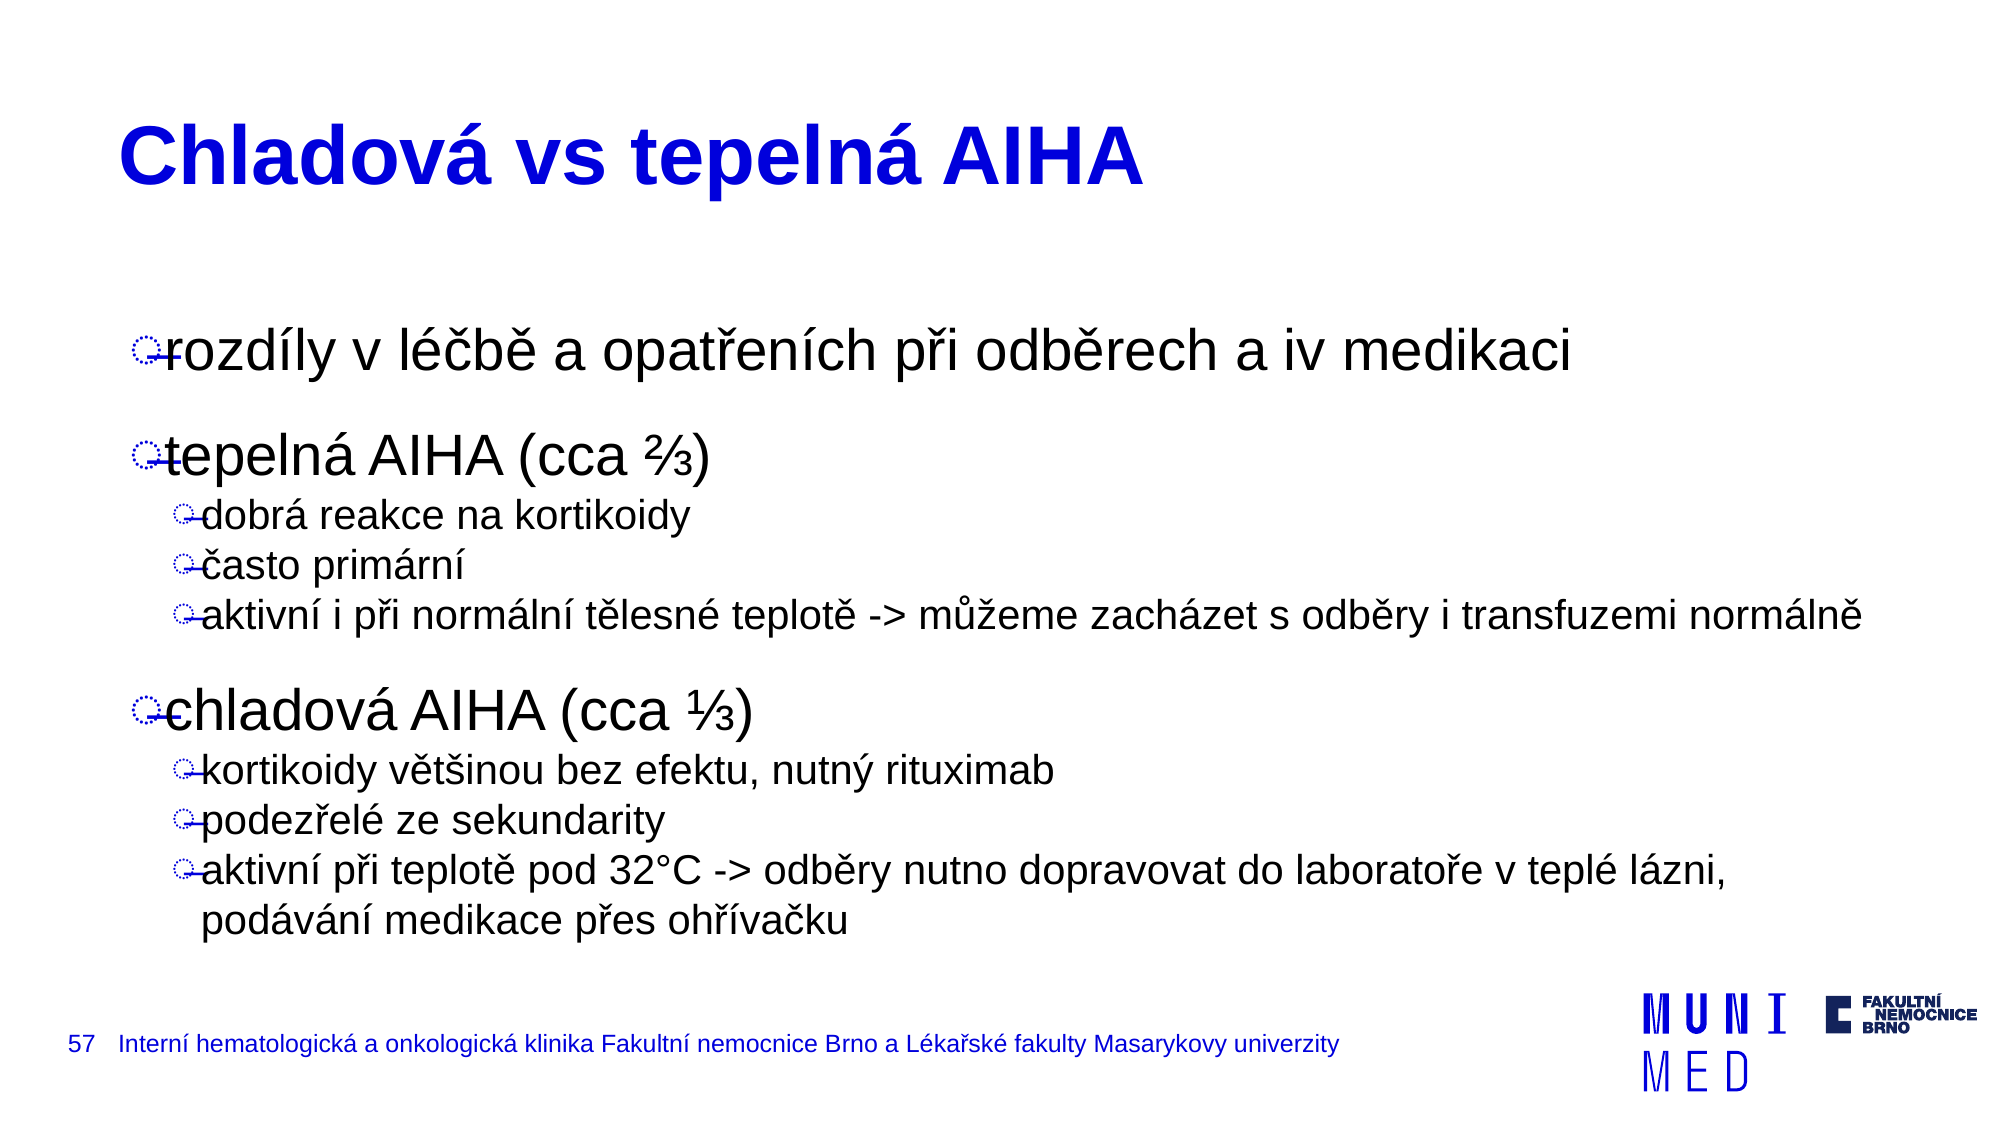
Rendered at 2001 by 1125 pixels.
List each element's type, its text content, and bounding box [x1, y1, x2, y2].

footer Interní hematologická a onkologická klinika Fakultní nemocnice Brno a Lékařské fakulty Masarykovy univerzity [118, 1021, 1418, 1063]
title Chladová vs tepelná AIHA [118, 118, 1883, 193]
slide_number 57 [67, 1021, 110, 1063]
list rozdíly v léčbě a opatřeních při odběrech a iv medikaci tepelná AIHA (cca ⅔) dobrá reakce na kortikoidy často primární aktivní i při normální tělesné teplotě -> můžeme zacházet s odběry i transfuzemi normálně chladová AIHA (cca ⅓) kortikoidy většinou bez efektu, nutný rituximab podezřelé ze sekundarity aktivní při teplotě pod 32°C -> odběry nutno dopravovat do laboratoře v teplé lázni, podávání medikace přes ohřívačku [118, 277, 1883, 957]
